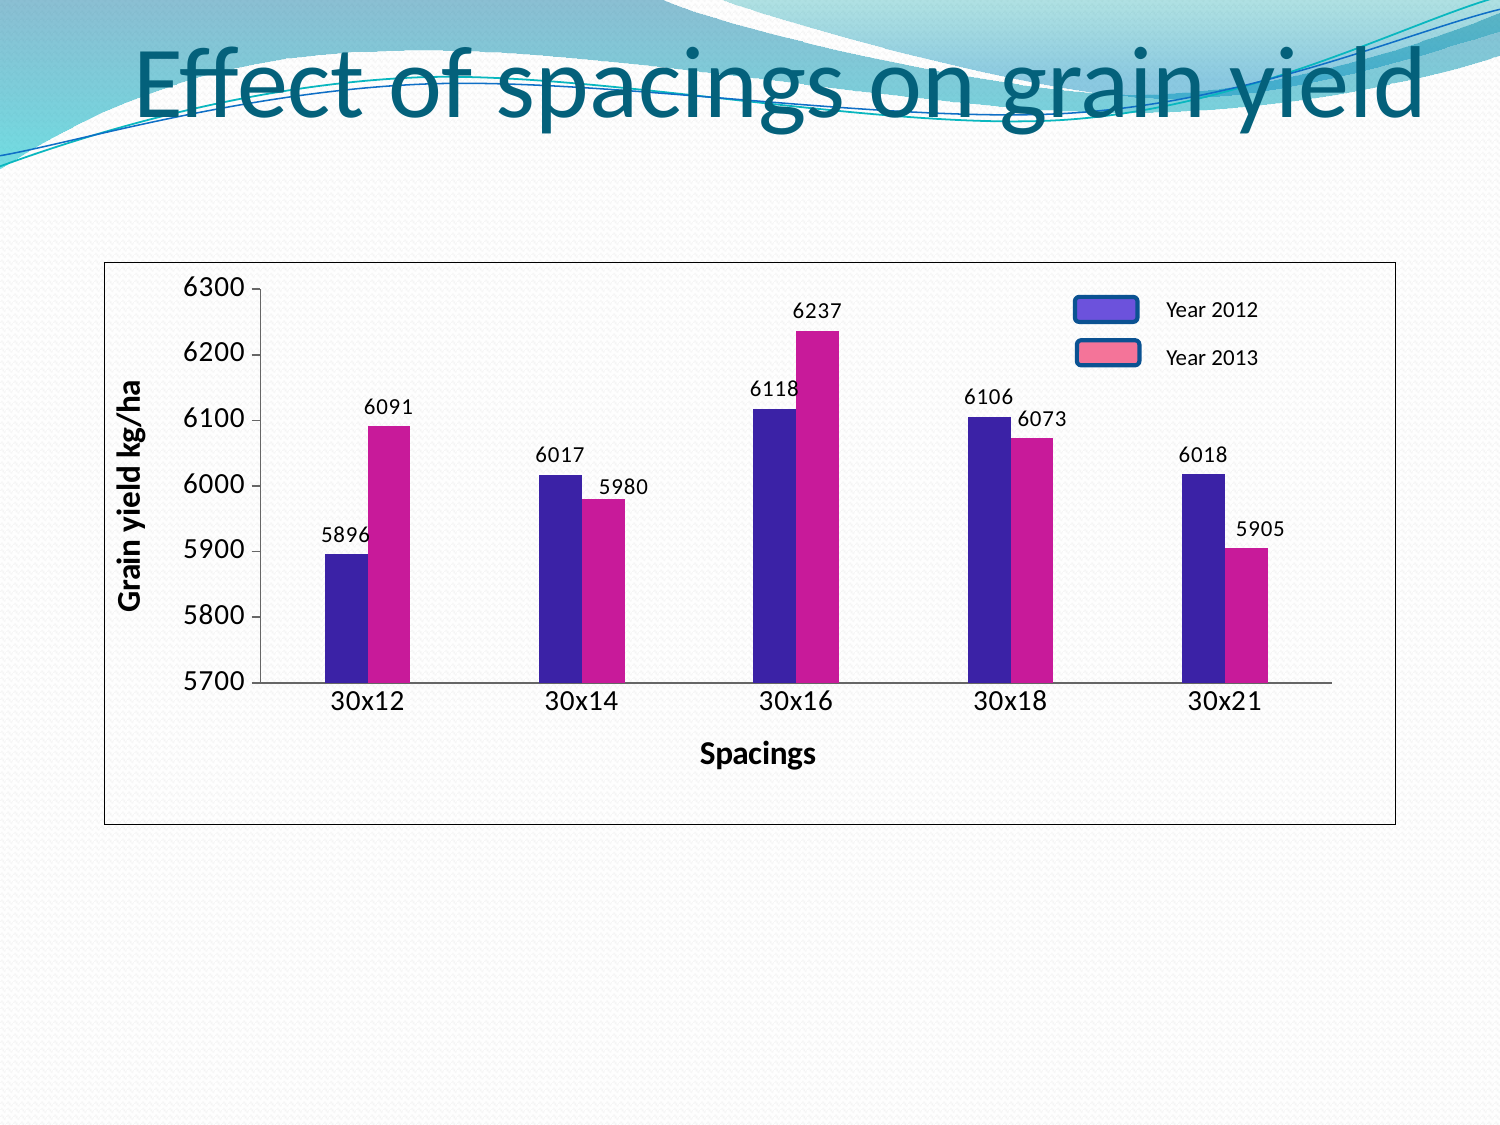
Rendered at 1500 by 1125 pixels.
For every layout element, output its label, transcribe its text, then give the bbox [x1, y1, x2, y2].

title Effect of spacings on grain yield [87, 0, 1438, 138]
chart [104, 262, 1396, 826]
